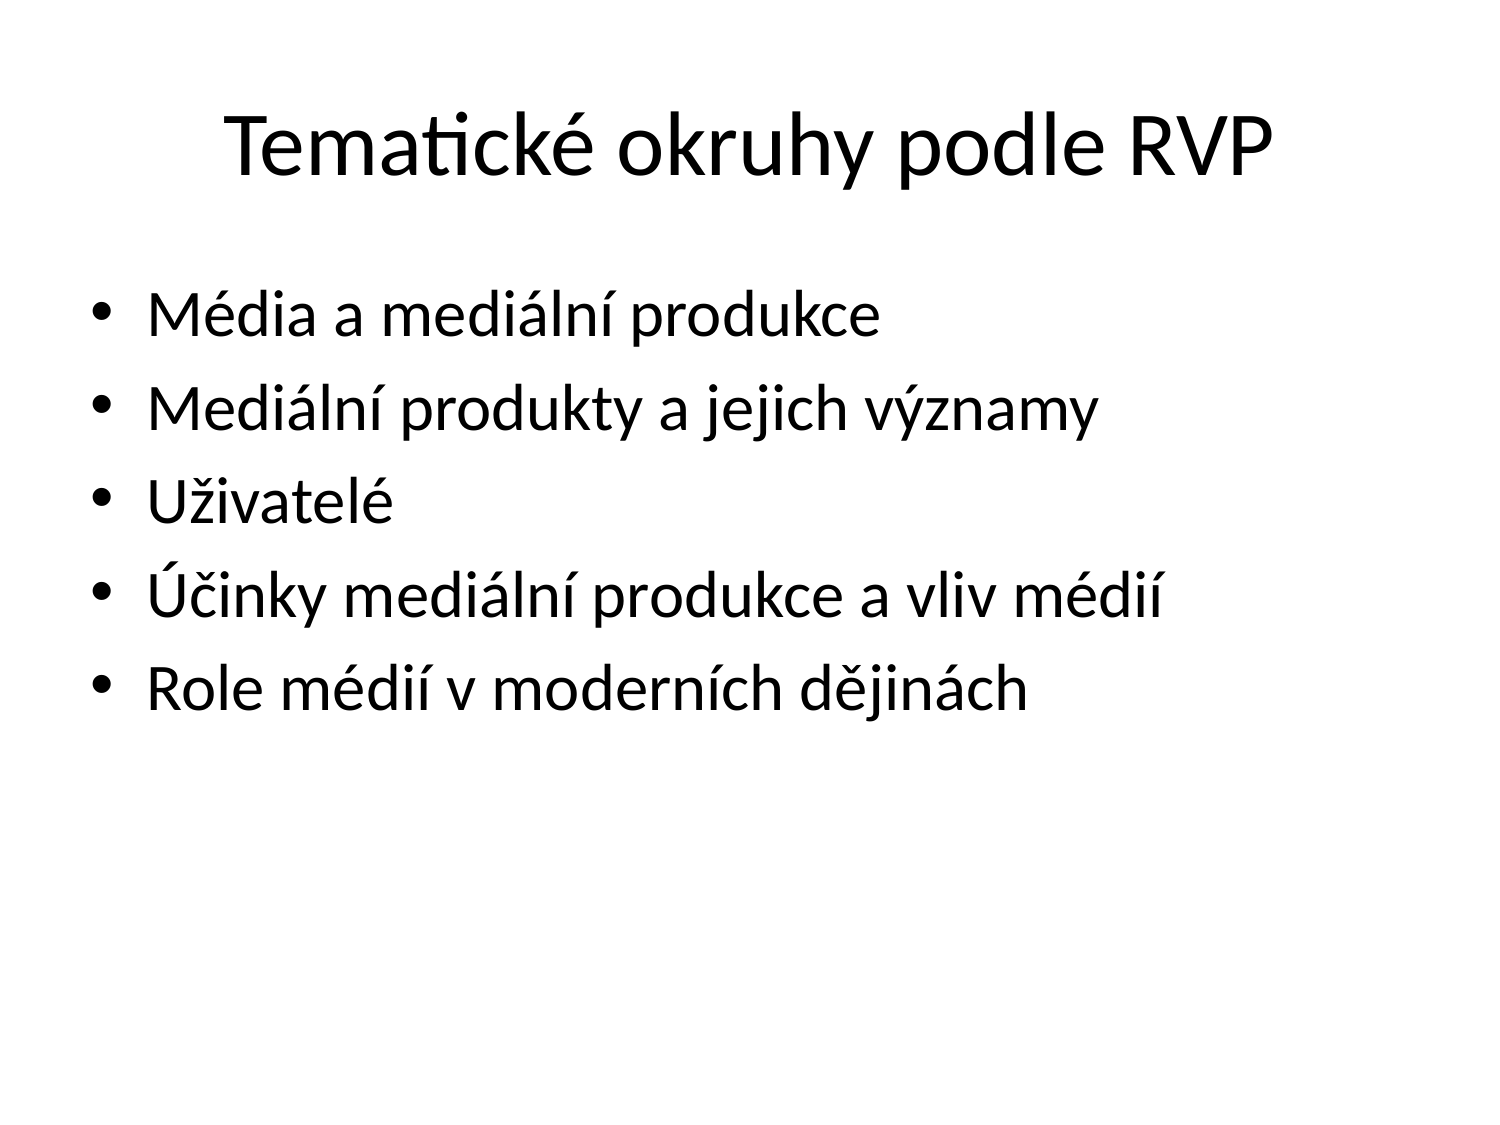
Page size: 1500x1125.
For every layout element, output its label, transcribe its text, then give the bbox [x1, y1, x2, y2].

title Tematické okruhy podle RVP [75, 45, 1425, 233]
list Média a mediální produkce Mediální produkty a jejich významy Uživatelé Účinky mediální produkce a vliv médií Role médií v moderních dějinách [75, 262, 1425, 1005]
